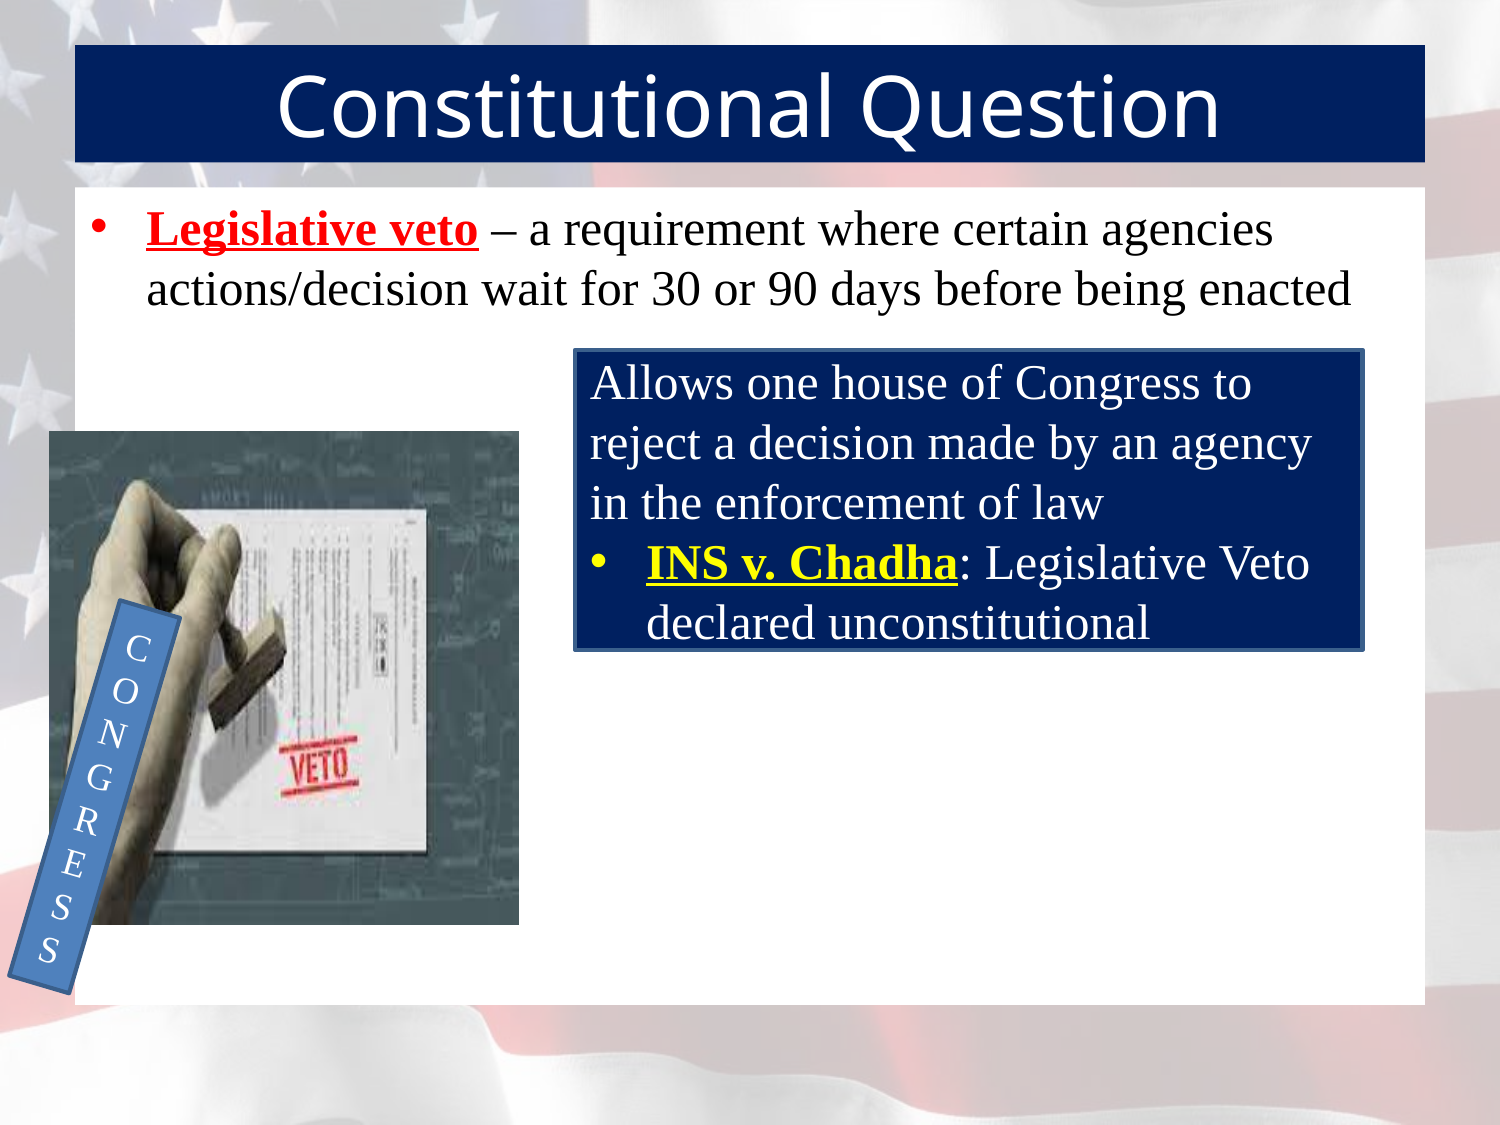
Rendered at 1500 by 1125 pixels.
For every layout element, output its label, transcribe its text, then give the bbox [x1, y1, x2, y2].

picture [48, 431, 519, 926]
text_box Allows one house of Congress to reject a decision made by an agency in the enforcement of law INS v. Chadha: Legislative Veto declared unconstitutional [573, 348, 1365, 652]
list Legislative veto – a requirement where certain agencies actions/decision wait for 30 or 90 days before being enacted [75, 187, 1425, 1005]
title Constitutional Question [75, 45, 1425, 163]
text_box CONGRESS [7, 853, 89, 996]
